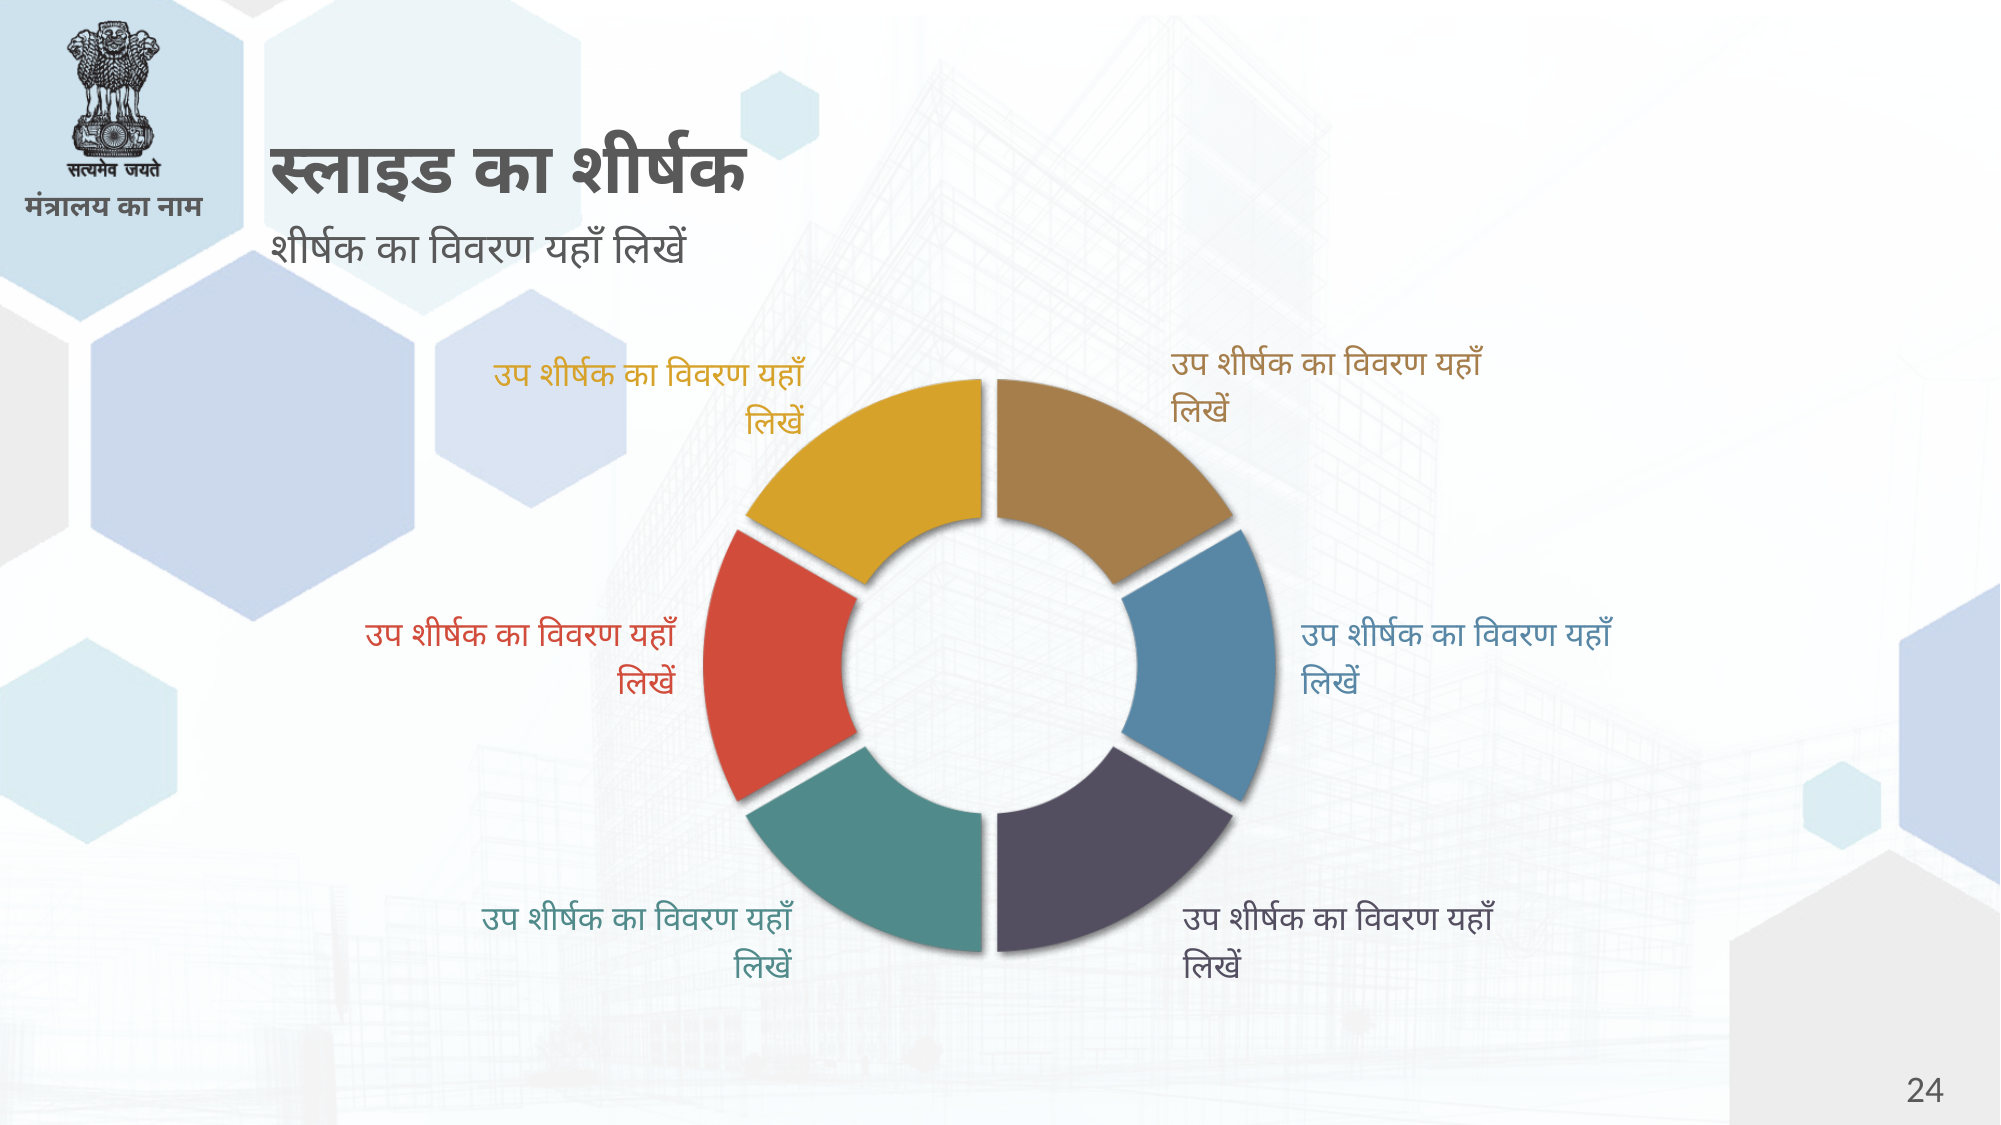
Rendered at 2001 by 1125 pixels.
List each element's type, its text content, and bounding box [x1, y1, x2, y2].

picture [60, 19, 168, 179]
picture [638, 336, 1327, 963]
text_box उप शीर्षक का विवरण यहाँ लिखें [454, 885, 800, 989]
text_box उप शीर्षक का विवरण यहाँ लिखें [1327, 601, 1638, 706]
slide_number 24 [1850, 1057, 2000, 1125]
list स्लाइड का शीर्षक [255, 125, 1697, 209]
text_box उप शीर्षक का विवरण यहाँ लिखें [1175, 885, 1520, 989]
text_box उप शीर्षक का विवरण यहाँ लिखें [466, 341, 638, 446]
text_box उप शीर्षक का विवरण यहाँ लिखें [1163, 329, 1508, 434]
text_box उप शीर्षक का विवरण यहाँ लिखें [338, 601, 638, 706]
list शीर्षक का विवरण यहाँ लिखें [255, 219, 1697, 315]
